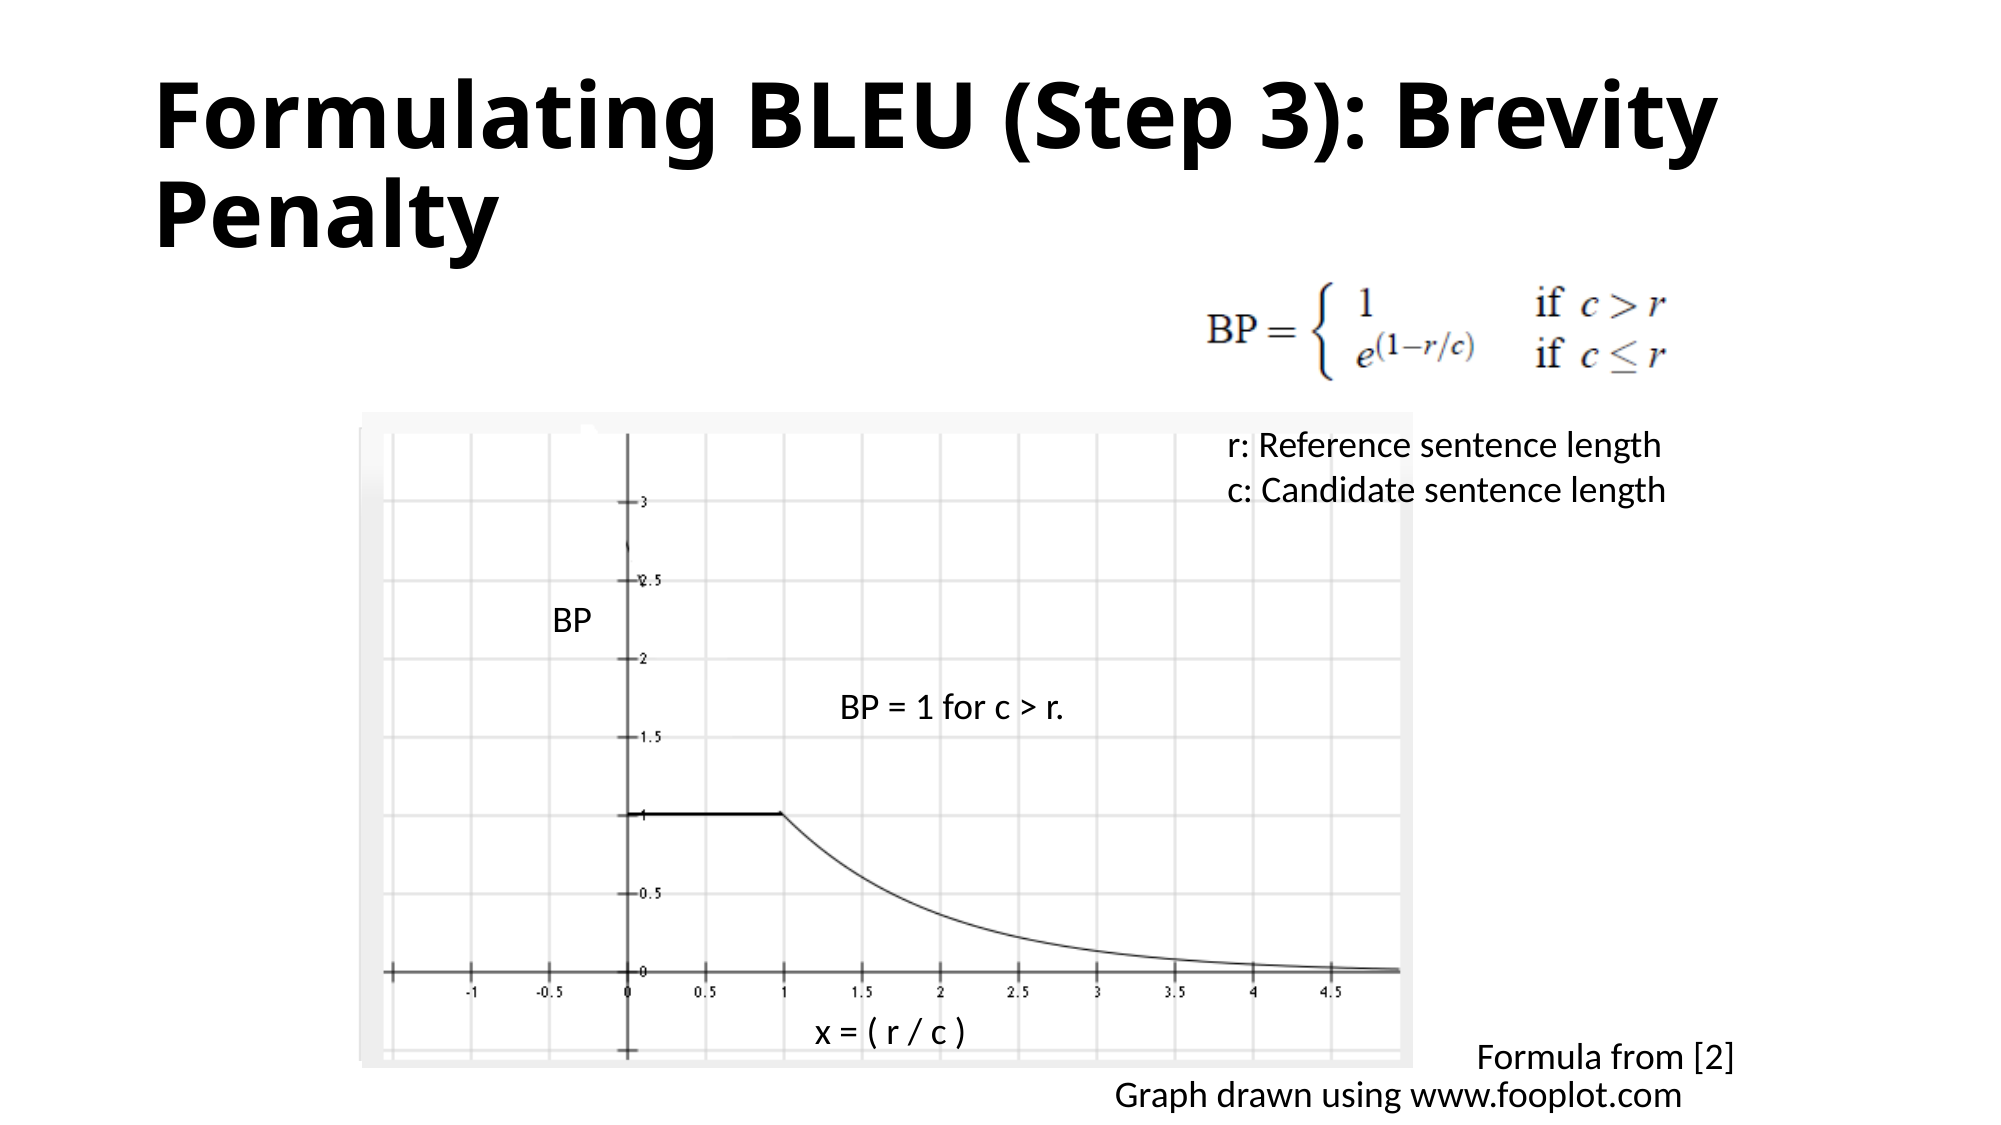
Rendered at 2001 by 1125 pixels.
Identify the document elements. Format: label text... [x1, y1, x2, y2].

text_box Graph drawn using www.fooplot.com [1100, 1068, 1725, 1123]
text_box r: Reference sentence length c: Candidate sentence length [1413, 412, 1688, 518]
text_box Formula from [2] [1125, 1024, 1750, 1085]
picture [349, 412, 1413, 1068]
title Formulating BLEU (Step 3): Brevity Penalty [137, 59, 1863, 278]
picture [1187, 262, 1680, 400]
